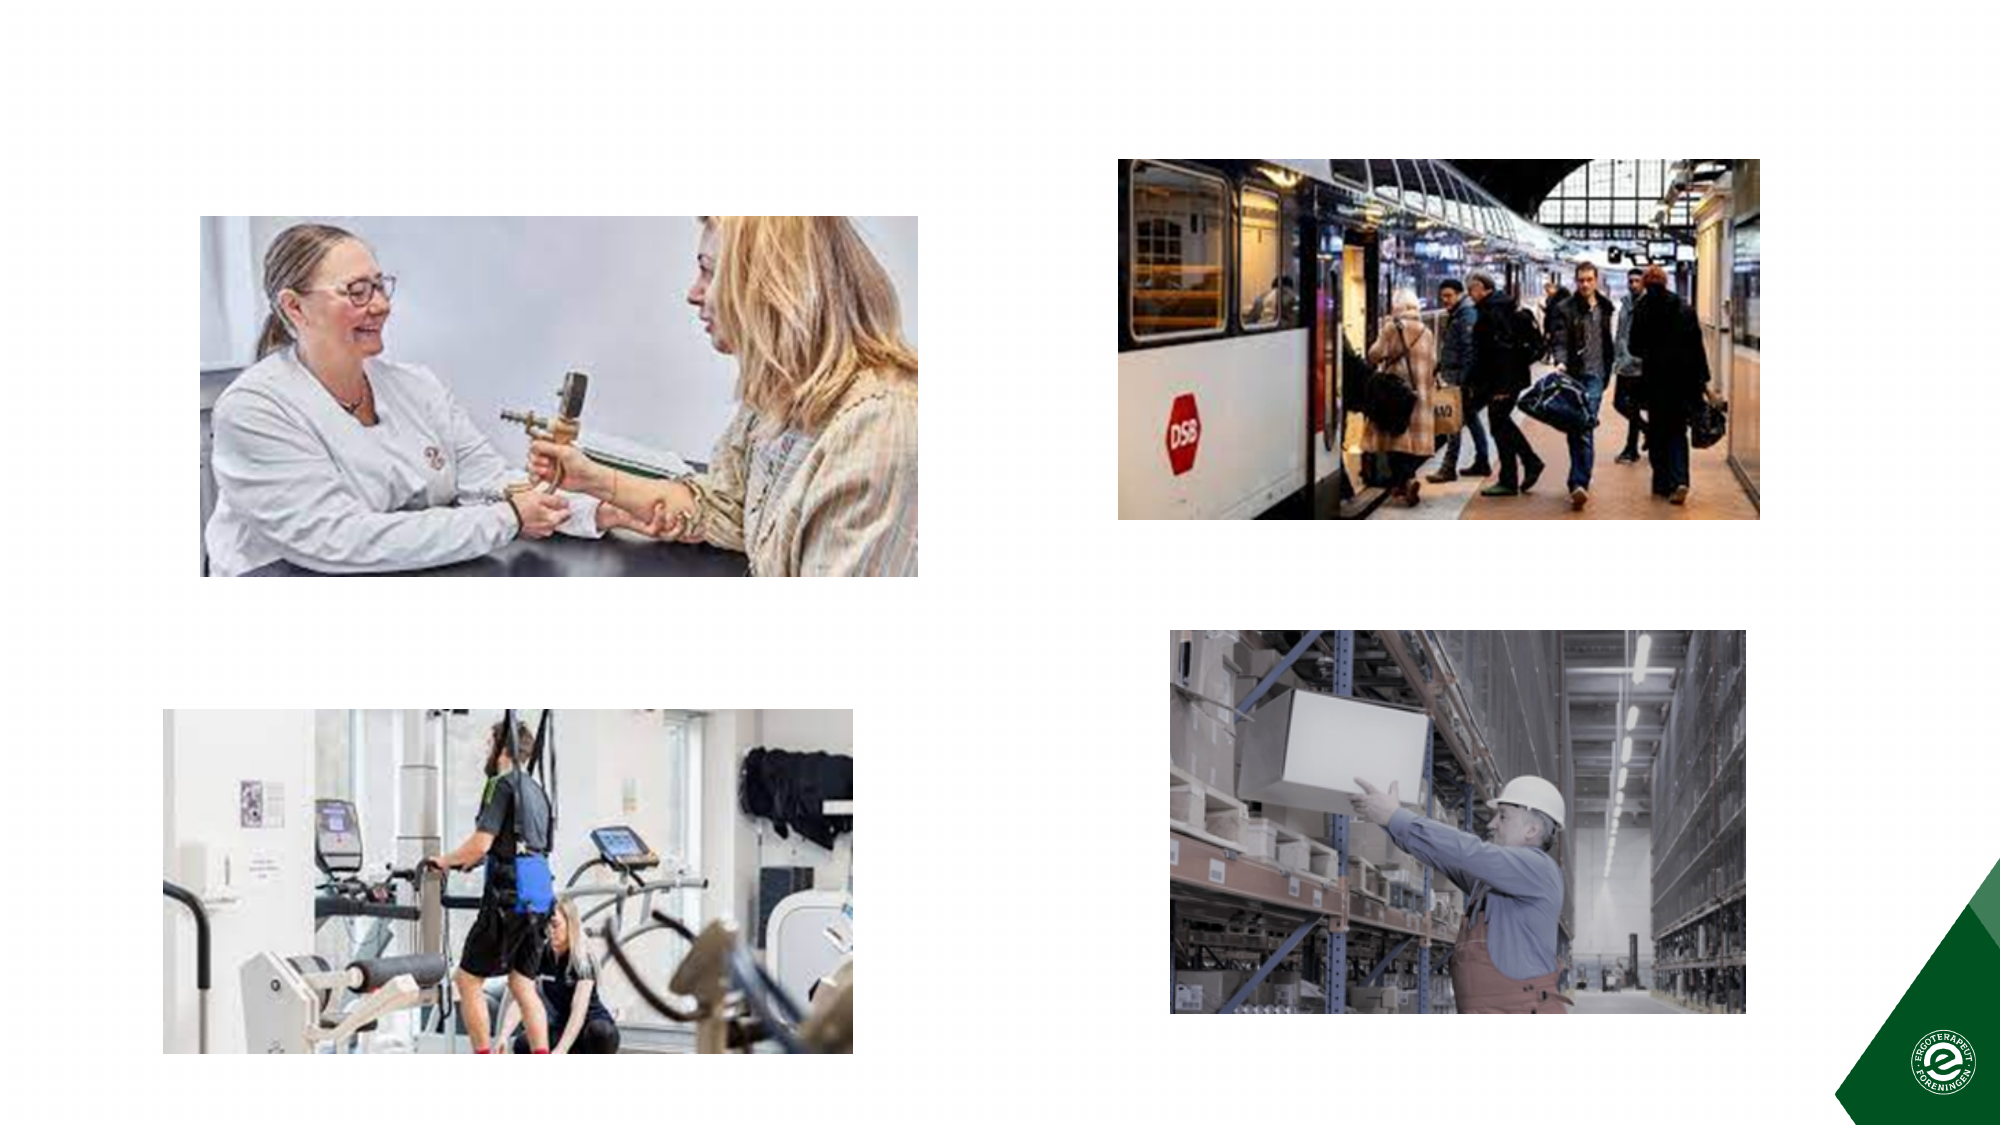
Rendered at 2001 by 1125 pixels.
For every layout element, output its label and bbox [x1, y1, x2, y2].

list [1118, 160, 1760, 520]
picture [0, 0, 2000, 1125]
